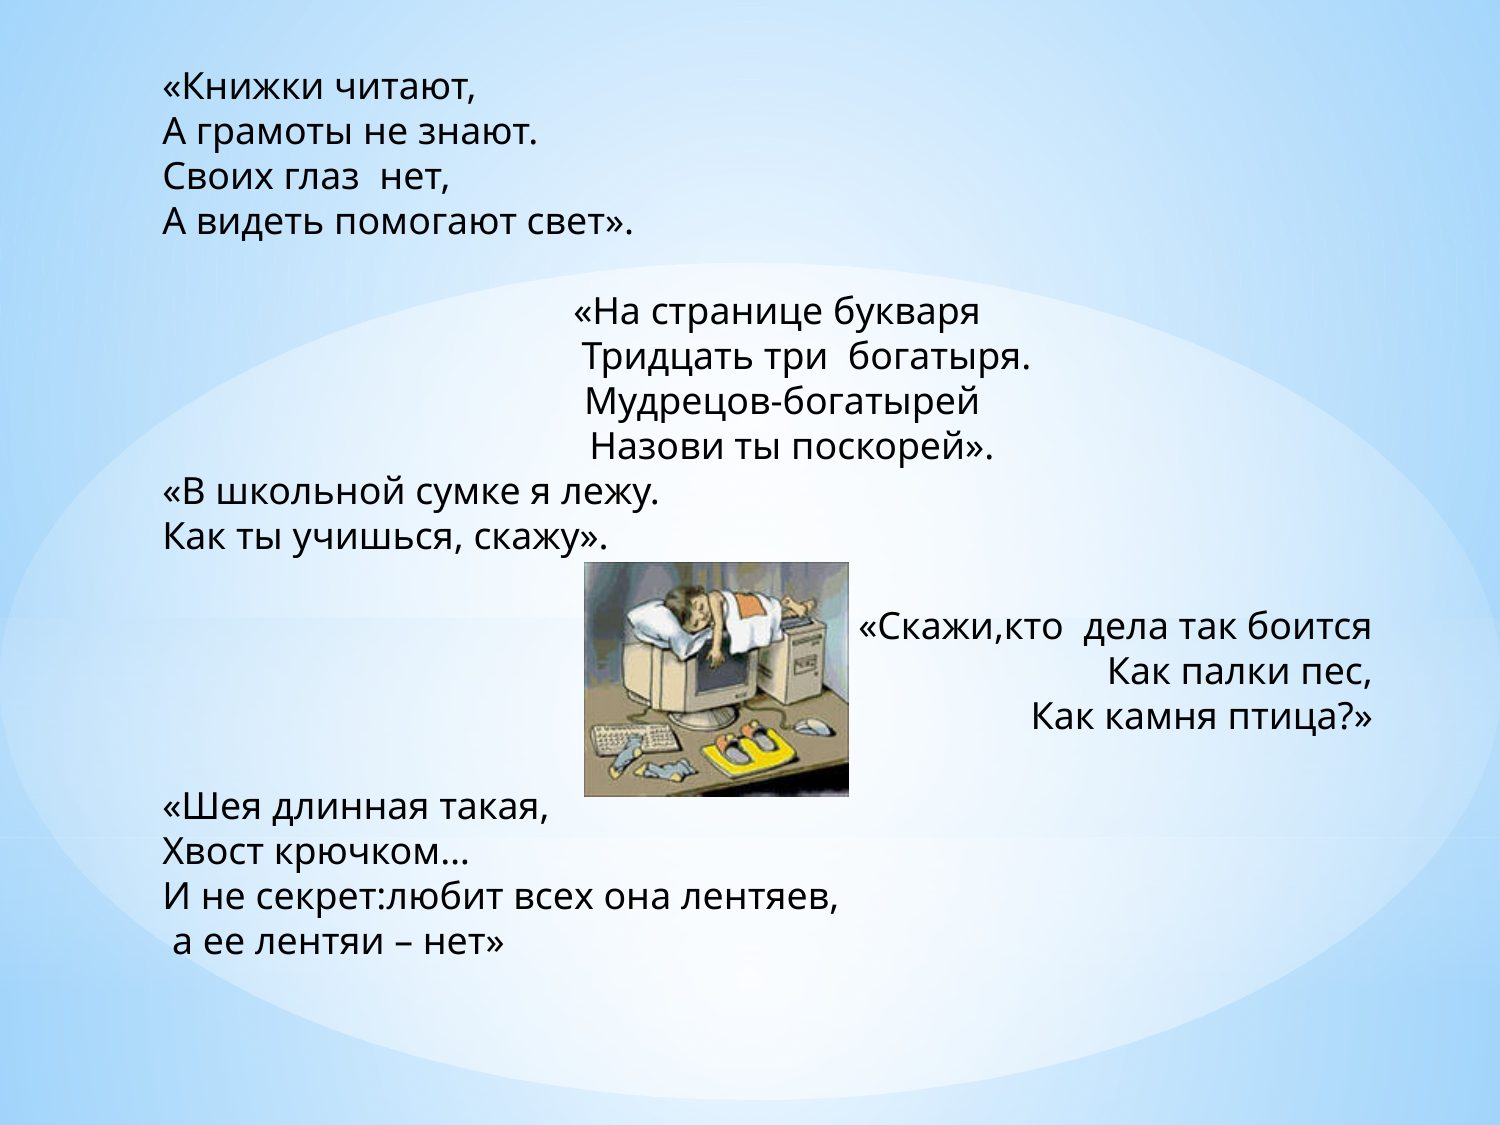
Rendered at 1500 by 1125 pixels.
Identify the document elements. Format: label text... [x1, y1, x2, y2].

picture [584, 562, 849, 798]
text_box «Книжки читают, А грамоты не знают. Своих глаз нет, А видеть помогают свет». «На странице букваря Тридцать три богатыря. Мудрецов-богатырей Назови ты поскорей». «В школьной сумке я лежу. Как ты учишься, скажу». «Скажи,кто дела так боится Как палки пес, Как камня птица?» «Шея длинная такая, Хвост крючком… И не секрет:любит всех она лентяев, а ее лентяи – нет» [147, 9, 1388, 970]
